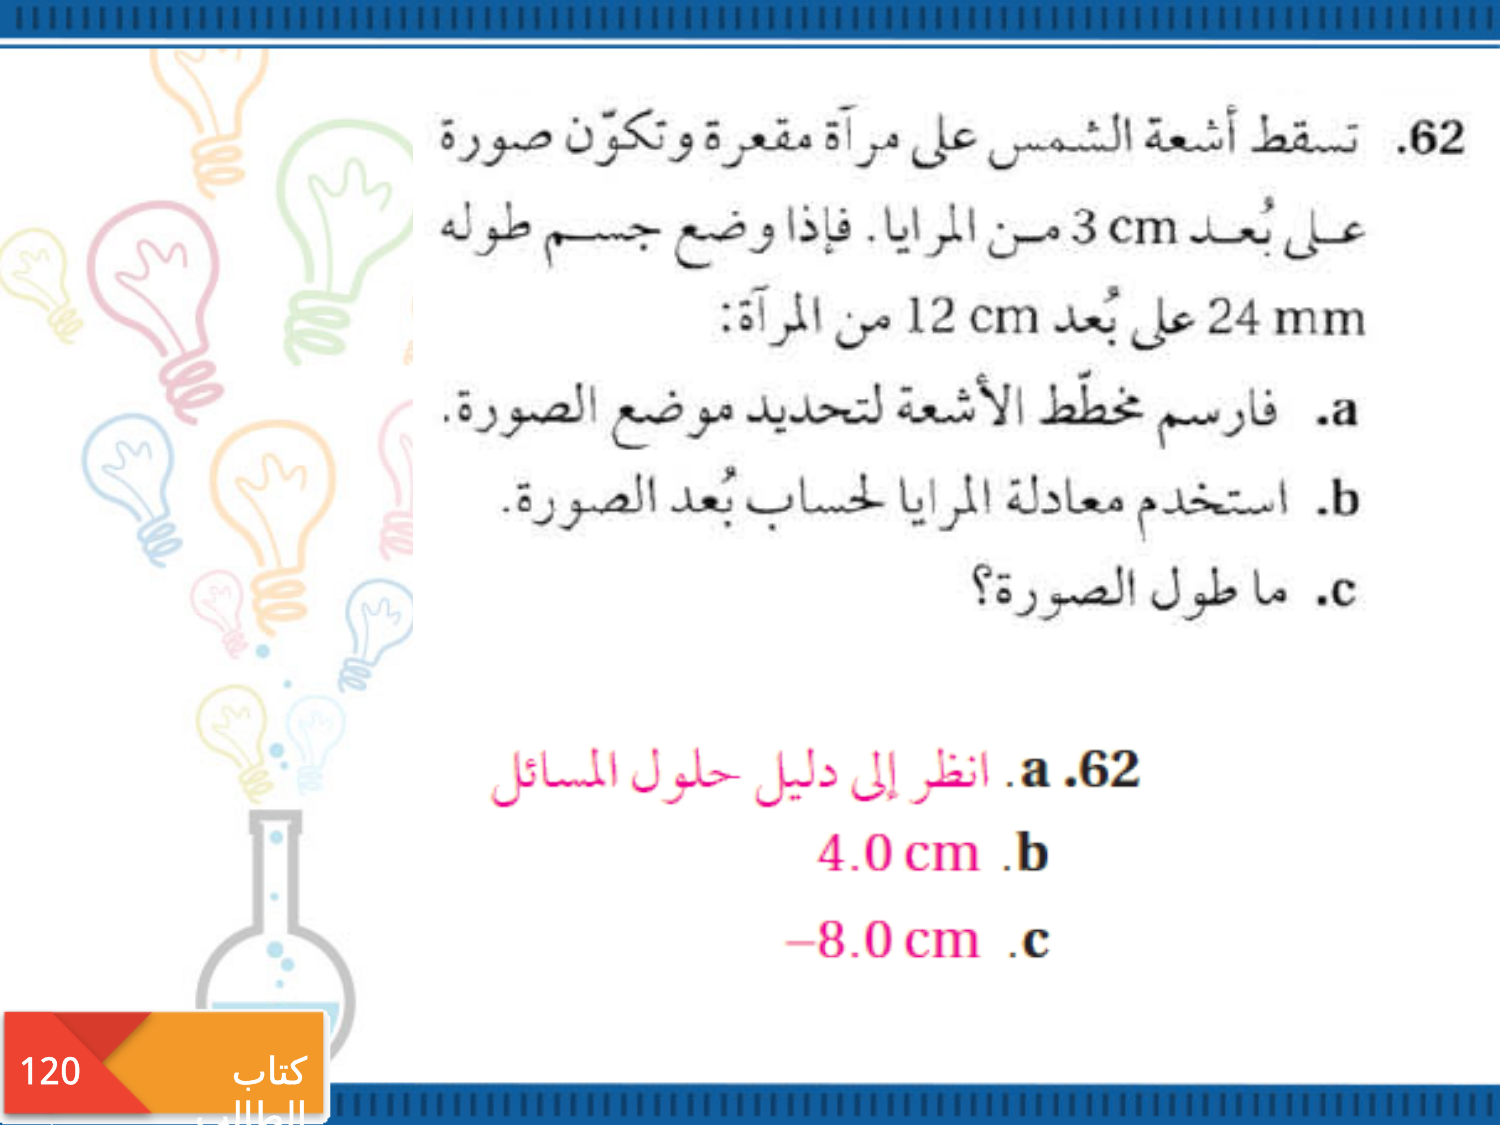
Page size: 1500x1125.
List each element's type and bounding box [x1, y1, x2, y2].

picture [0, 0, 1500, 1125]
text_box [0, 1005, 336, 1125]
